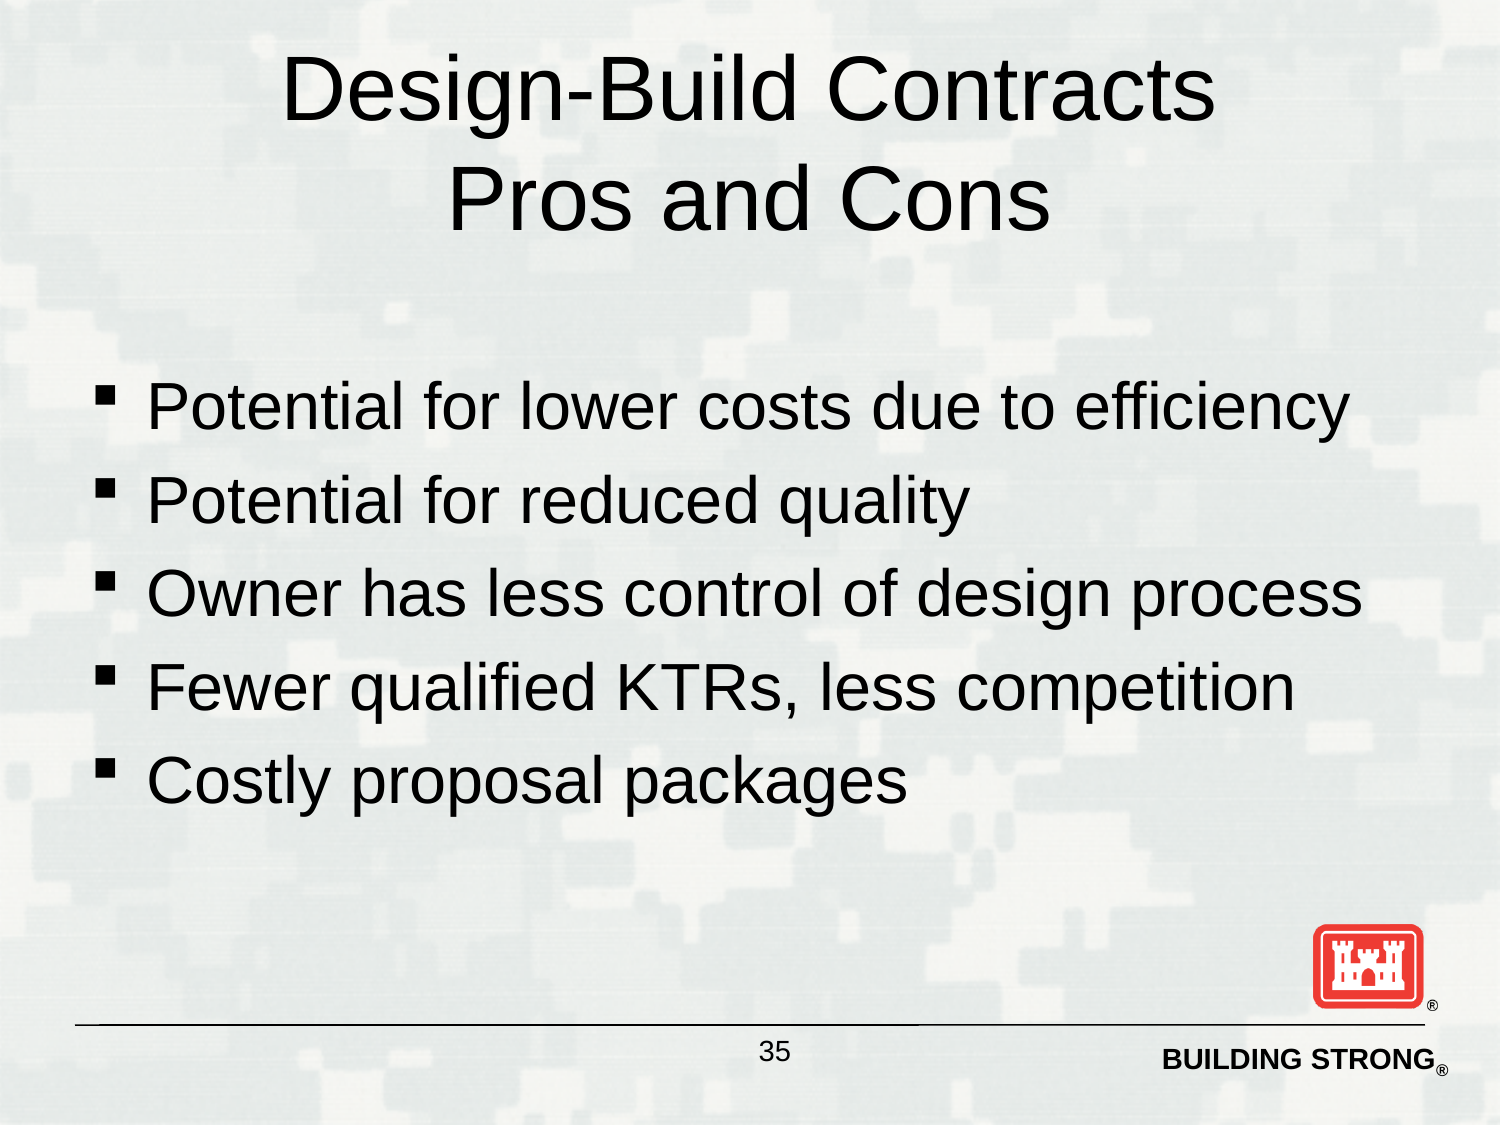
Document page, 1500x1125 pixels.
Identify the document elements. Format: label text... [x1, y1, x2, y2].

list Potential for lower costs due to efficiency Potential for reduced quality Owner has less control of design process Fewer qualified KTRs, less competition Costly proposal packages [74, 262, 1426, 901]
slide_number 35 [599, 1024, 951, 1103]
picture [0, 0, 1500, 1125]
title Design-Build Contracts Pros and Cons [74, 44, 1426, 233]
